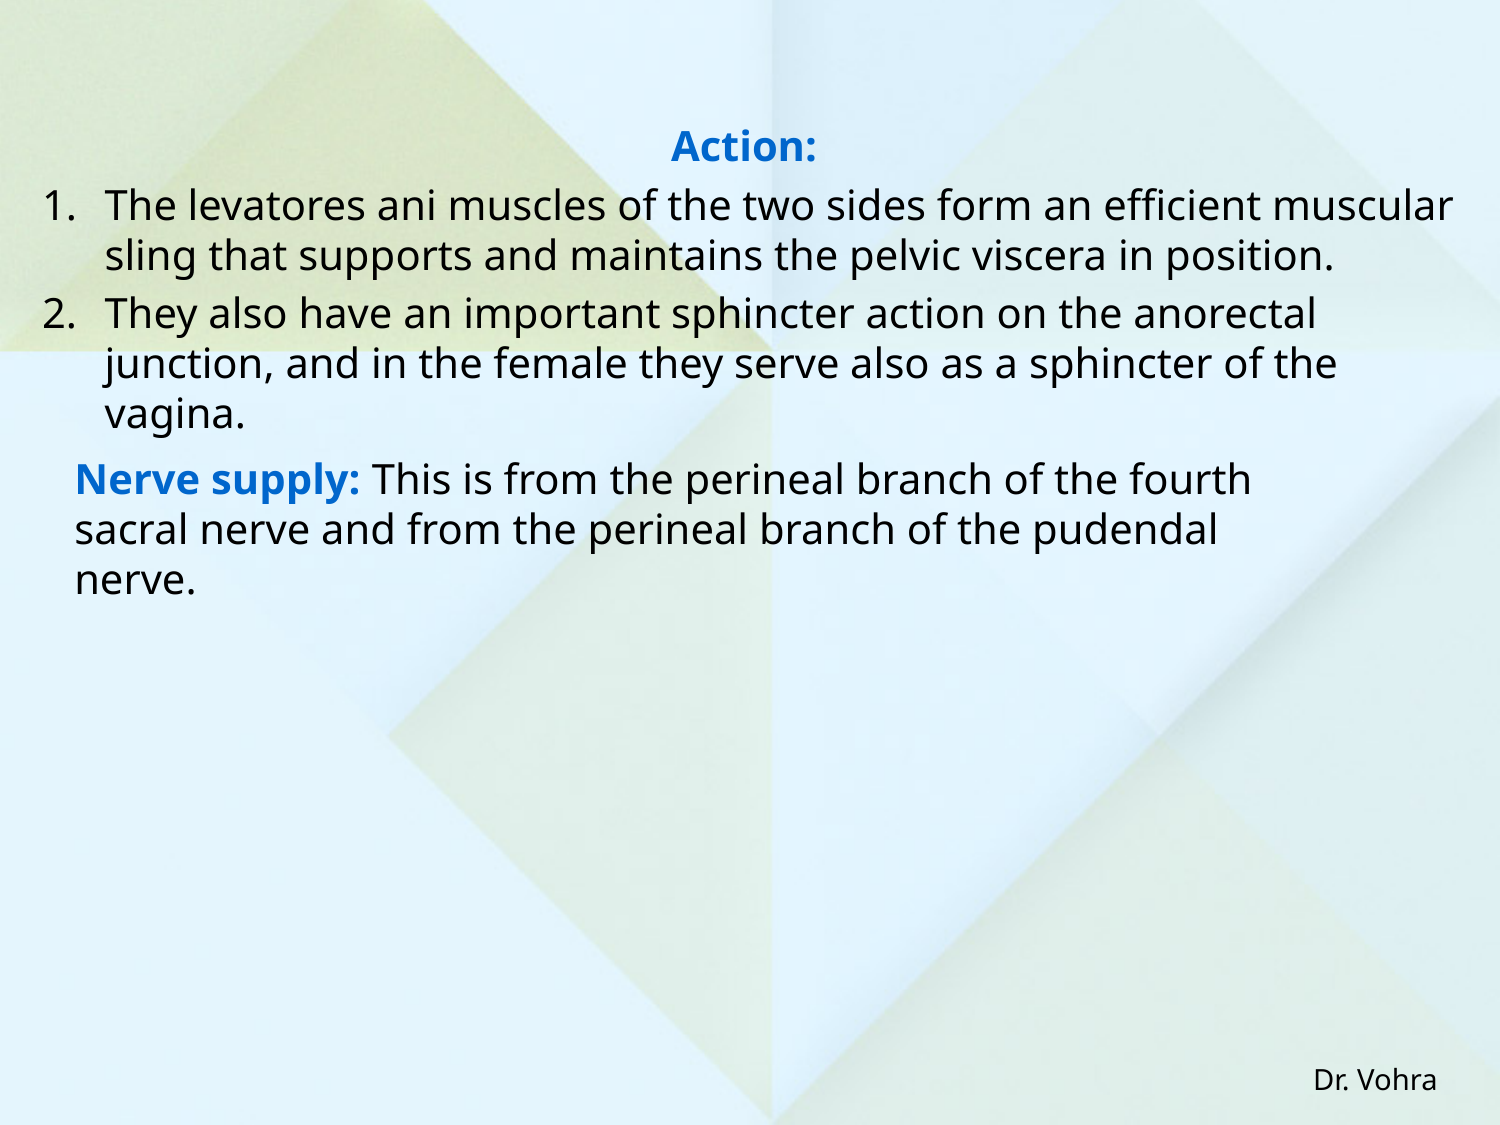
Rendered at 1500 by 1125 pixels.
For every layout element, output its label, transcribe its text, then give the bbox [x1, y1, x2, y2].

list Action: The levatores ani muscles of the two sides form an efficient muscular sling that supports and maintains the pelvic viscera in position. They also have an important sphincter action on the anorectal junction, and in the female they serve also as a sphincter of the vagina. [26, 112, 1473, 401]
picture [0, 0, 1500, 1125]
footer Dr. Vohra [977, 1053, 1454, 1105]
text_box Nerve supply: This is from the perineal branch of the fourth sacral nerve and from the perineal branch of the pudendal nerve. [59, 445, 1341, 611]
